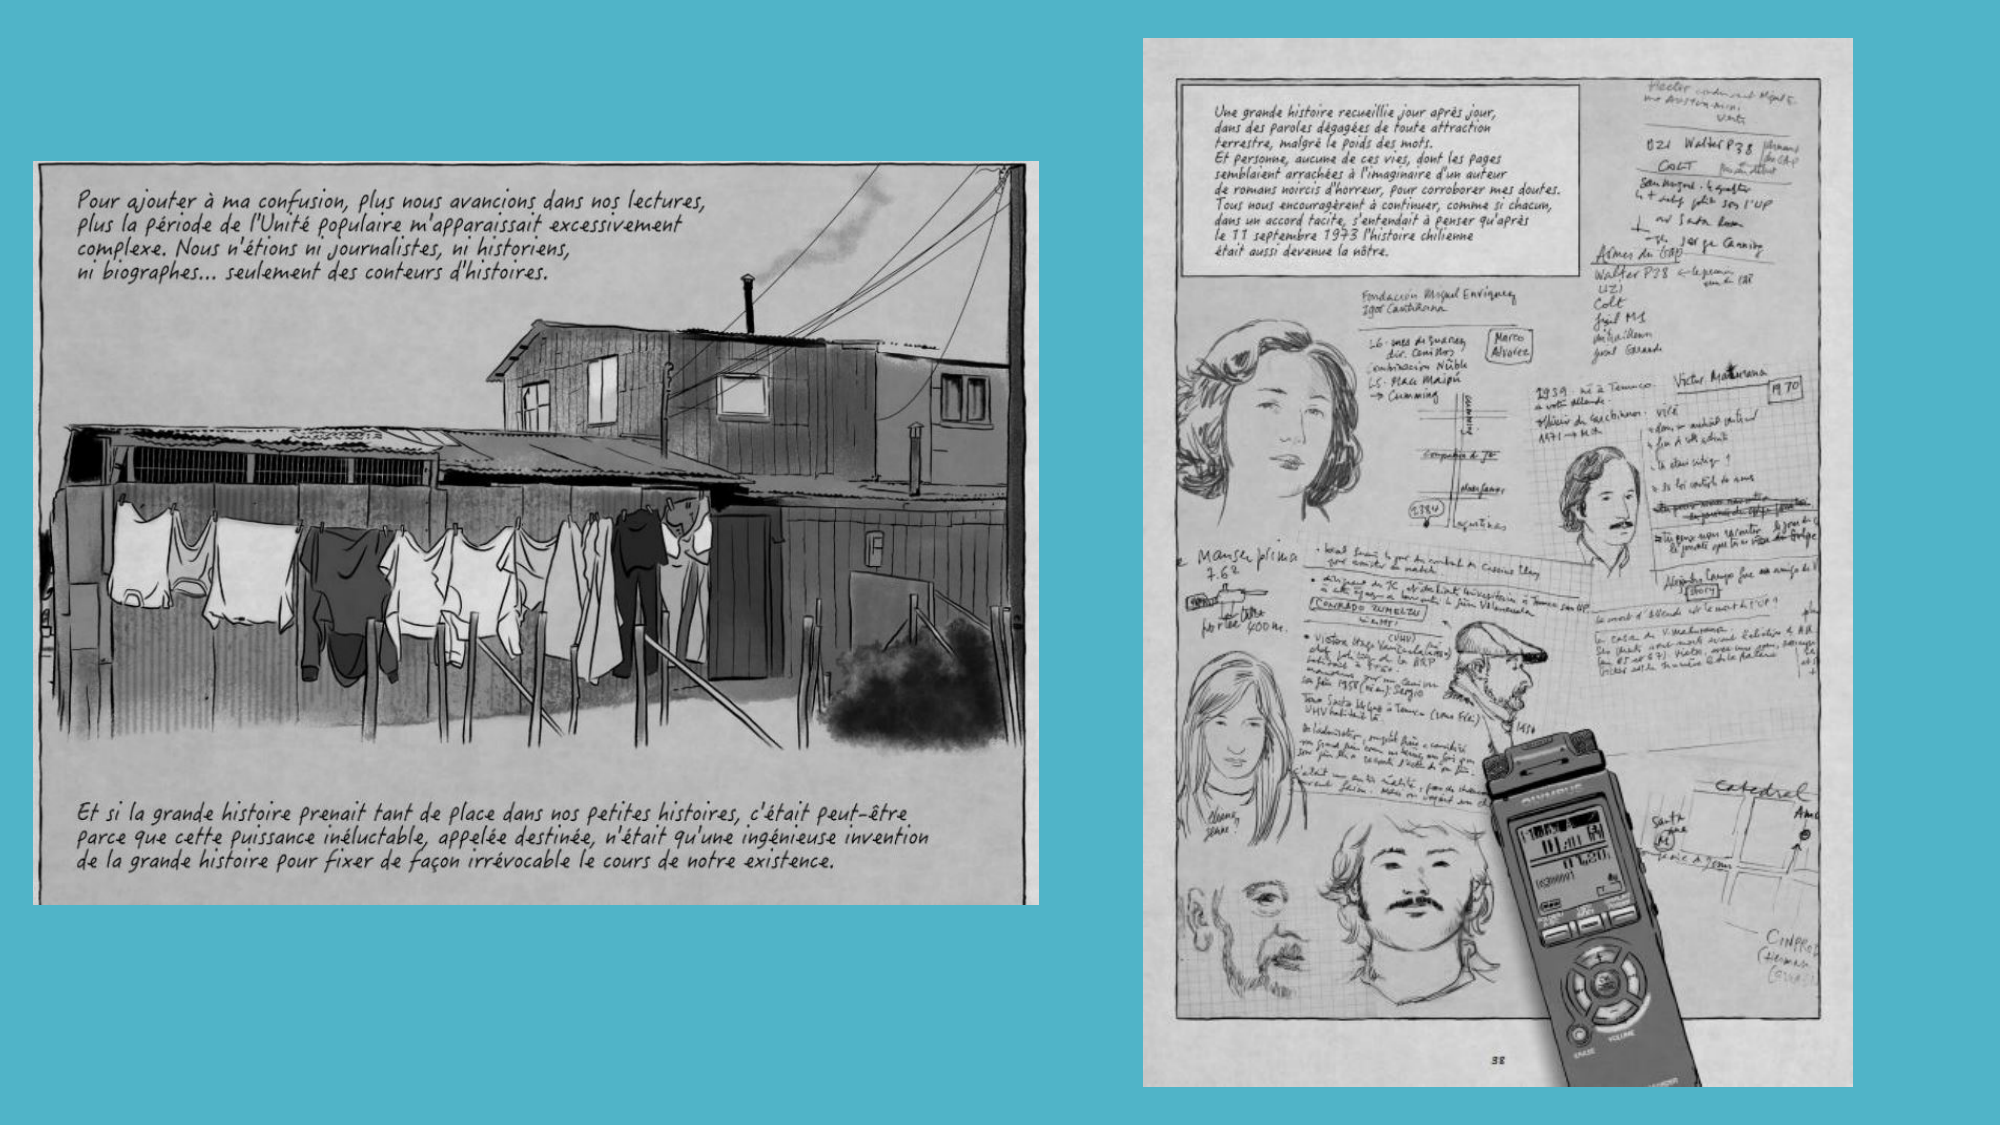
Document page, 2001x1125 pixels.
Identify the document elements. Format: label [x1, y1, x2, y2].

picture [33, 160, 1039, 905]
picture [1143, 37, 1853, 1087]
